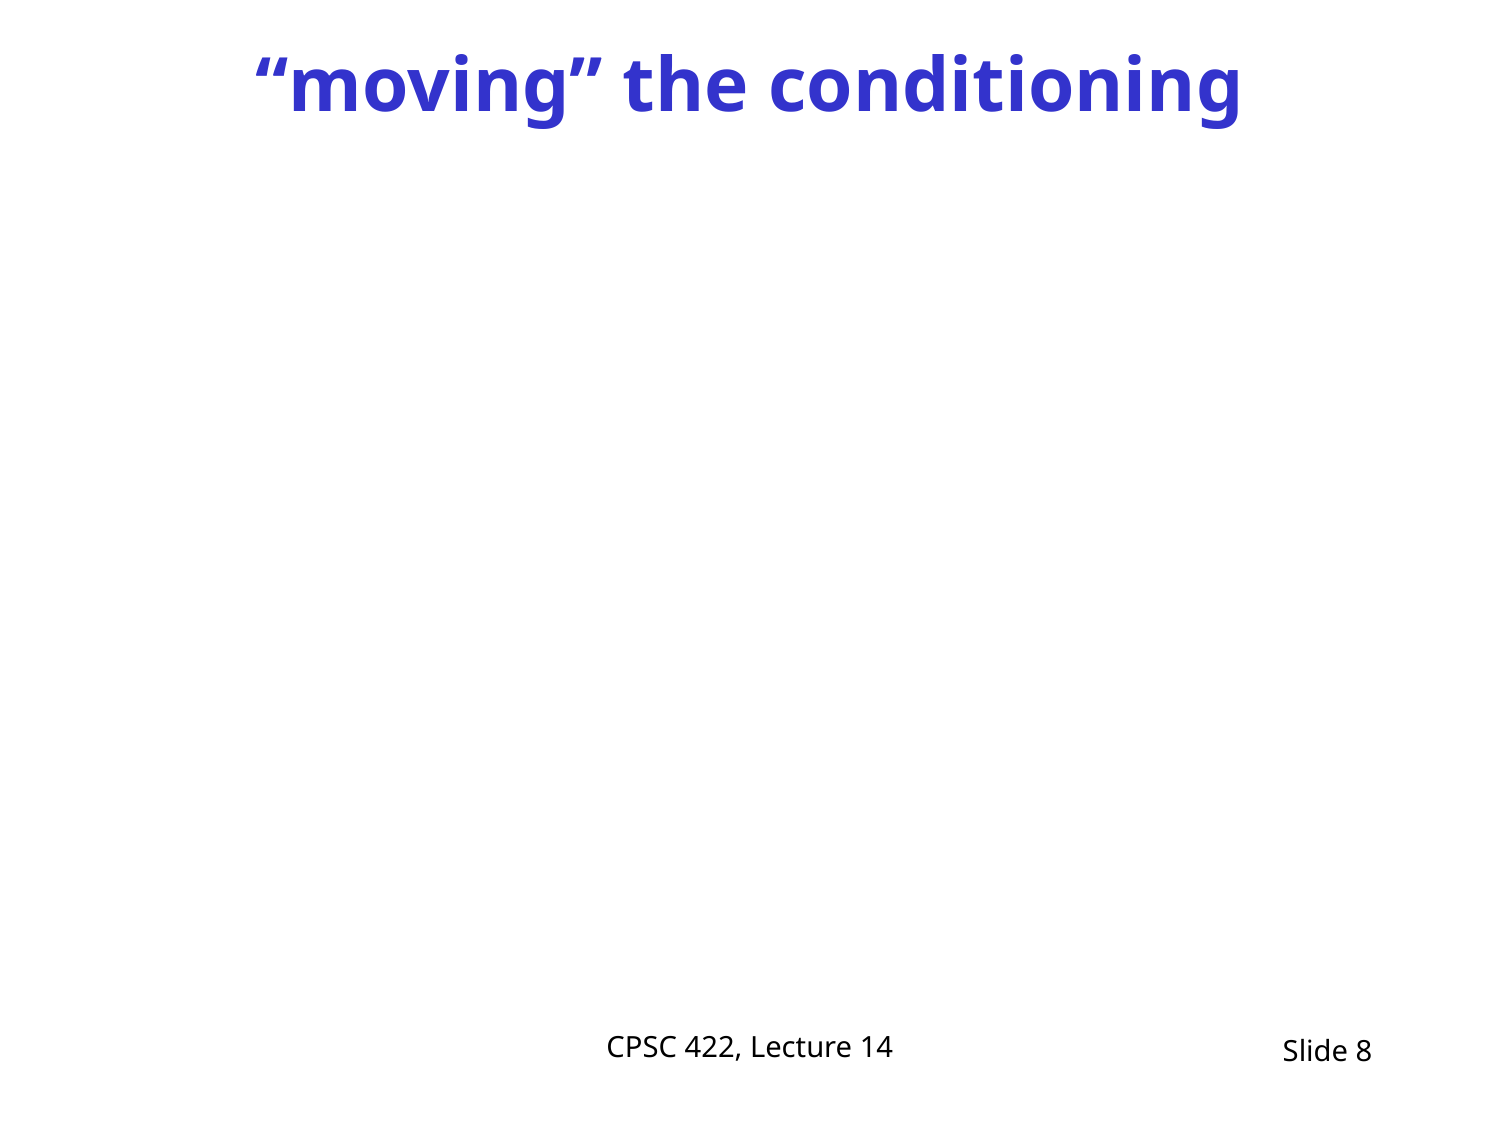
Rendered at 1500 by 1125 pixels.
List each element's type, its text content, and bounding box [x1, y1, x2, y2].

title “moving” the conditioning [49, 24, 1451, 138]
slide_number Slide 8 [1074, 1024, 1388, 1101]
footer CPSC 422, Lecture 14 [512, 1024, 988, 1101]
